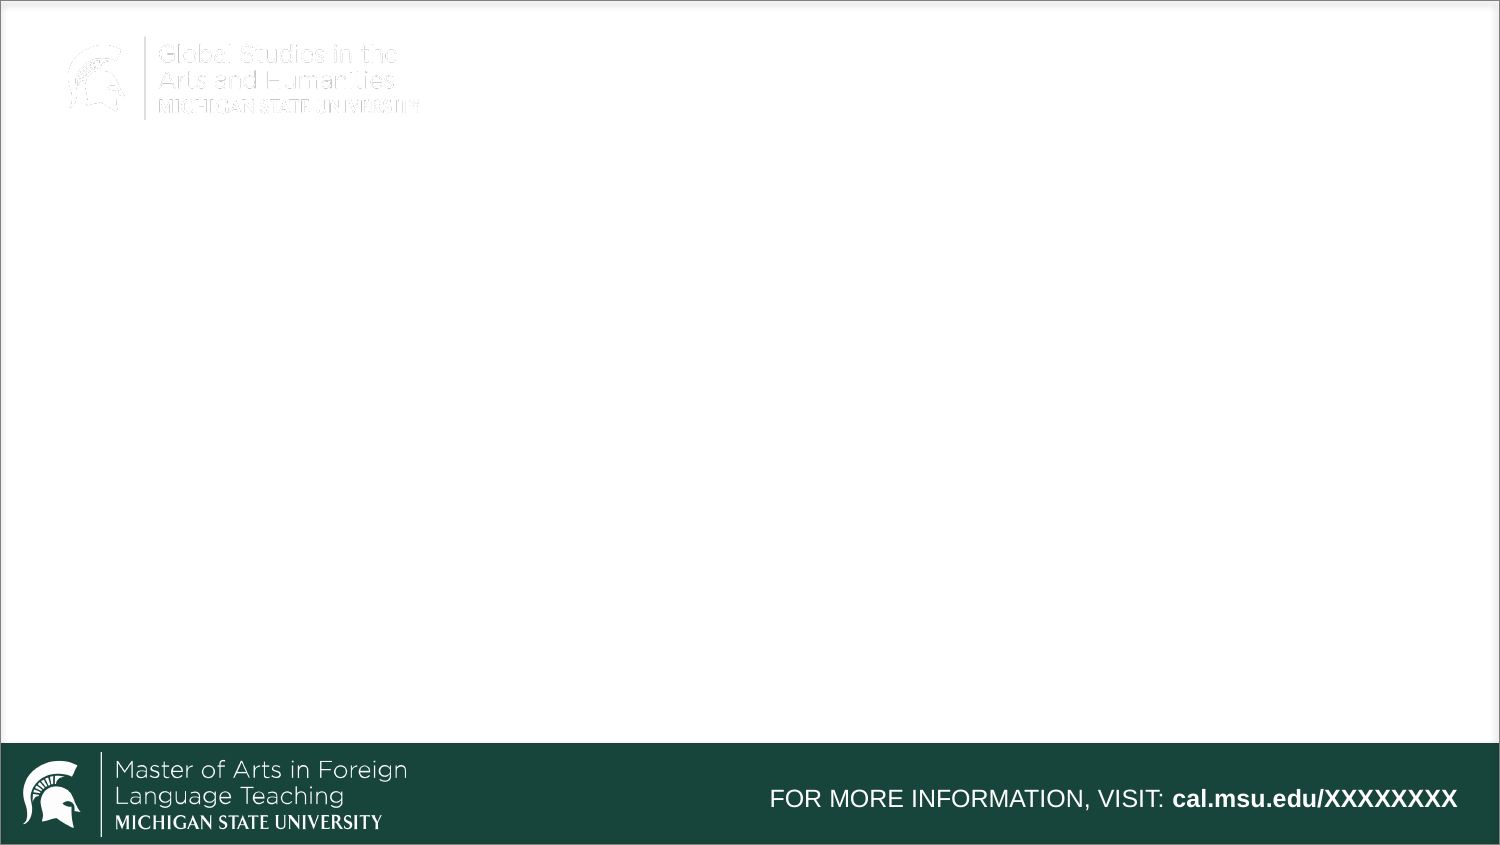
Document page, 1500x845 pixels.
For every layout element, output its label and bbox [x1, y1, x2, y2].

picture [23, 751, 407, 837]
picture [68, 35, 420, 120]
text_box [0, 0, 1500, 845]
